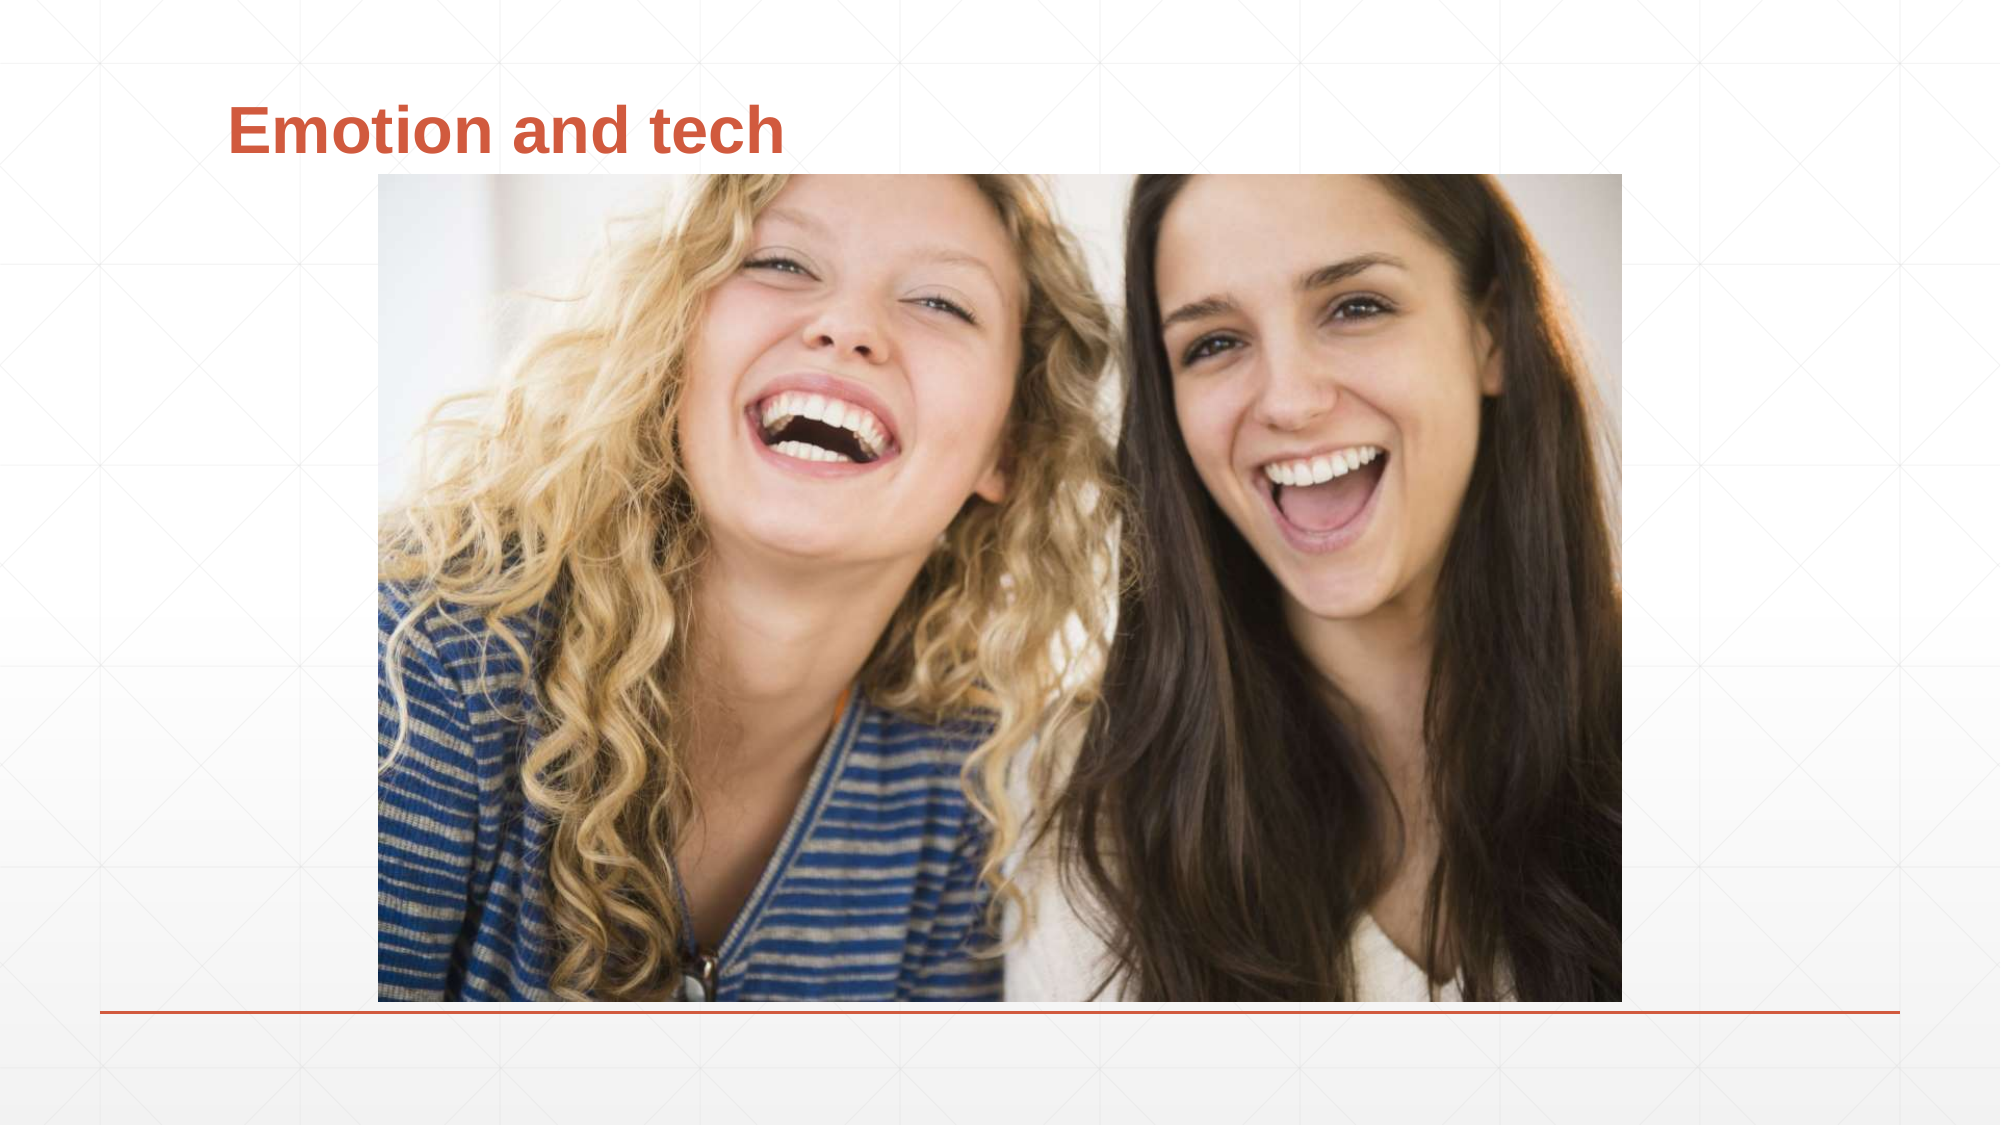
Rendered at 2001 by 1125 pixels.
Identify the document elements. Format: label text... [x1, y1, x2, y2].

title Emotion and tech [212, 82, 1788, 175]
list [378, 174, 1622, 1003]
